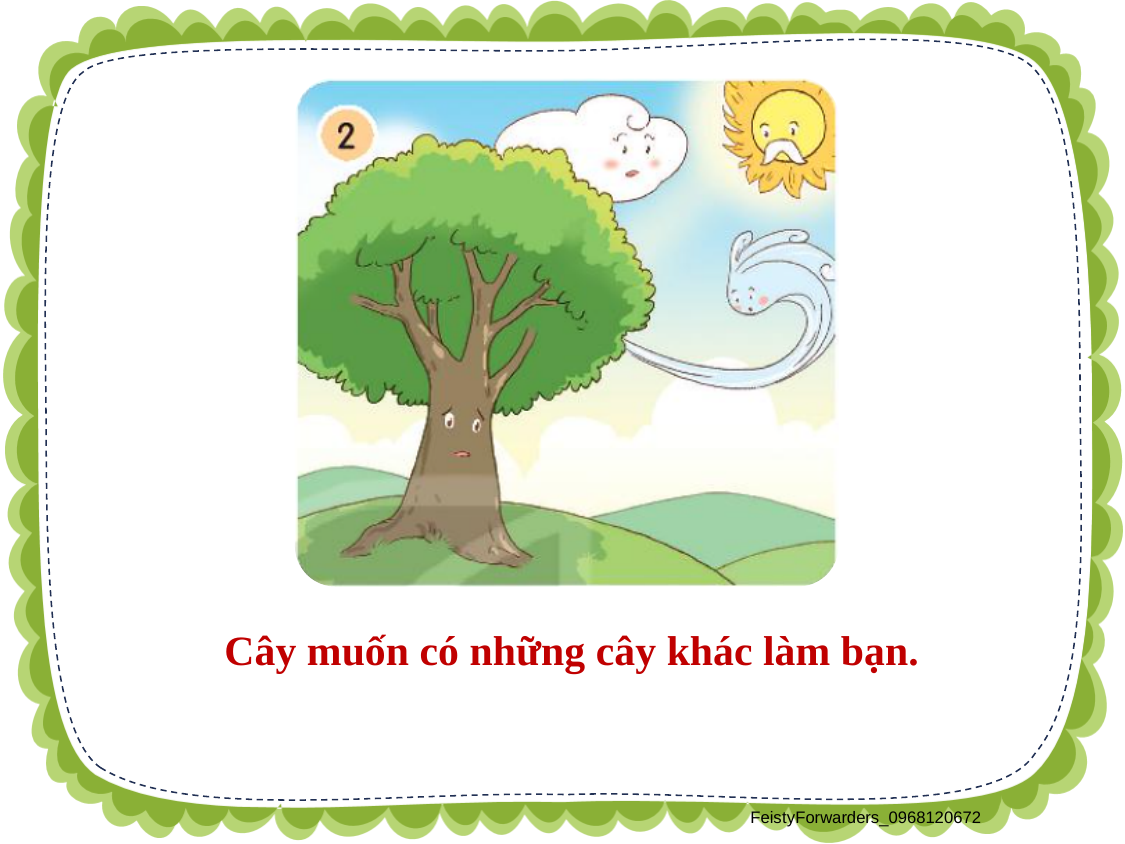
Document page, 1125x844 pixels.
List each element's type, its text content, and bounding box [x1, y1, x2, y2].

picture [0, 0, 1125, 844]
text_box Cây muốn có những cây khác làm bạn. [209, 616, 992, 681]
